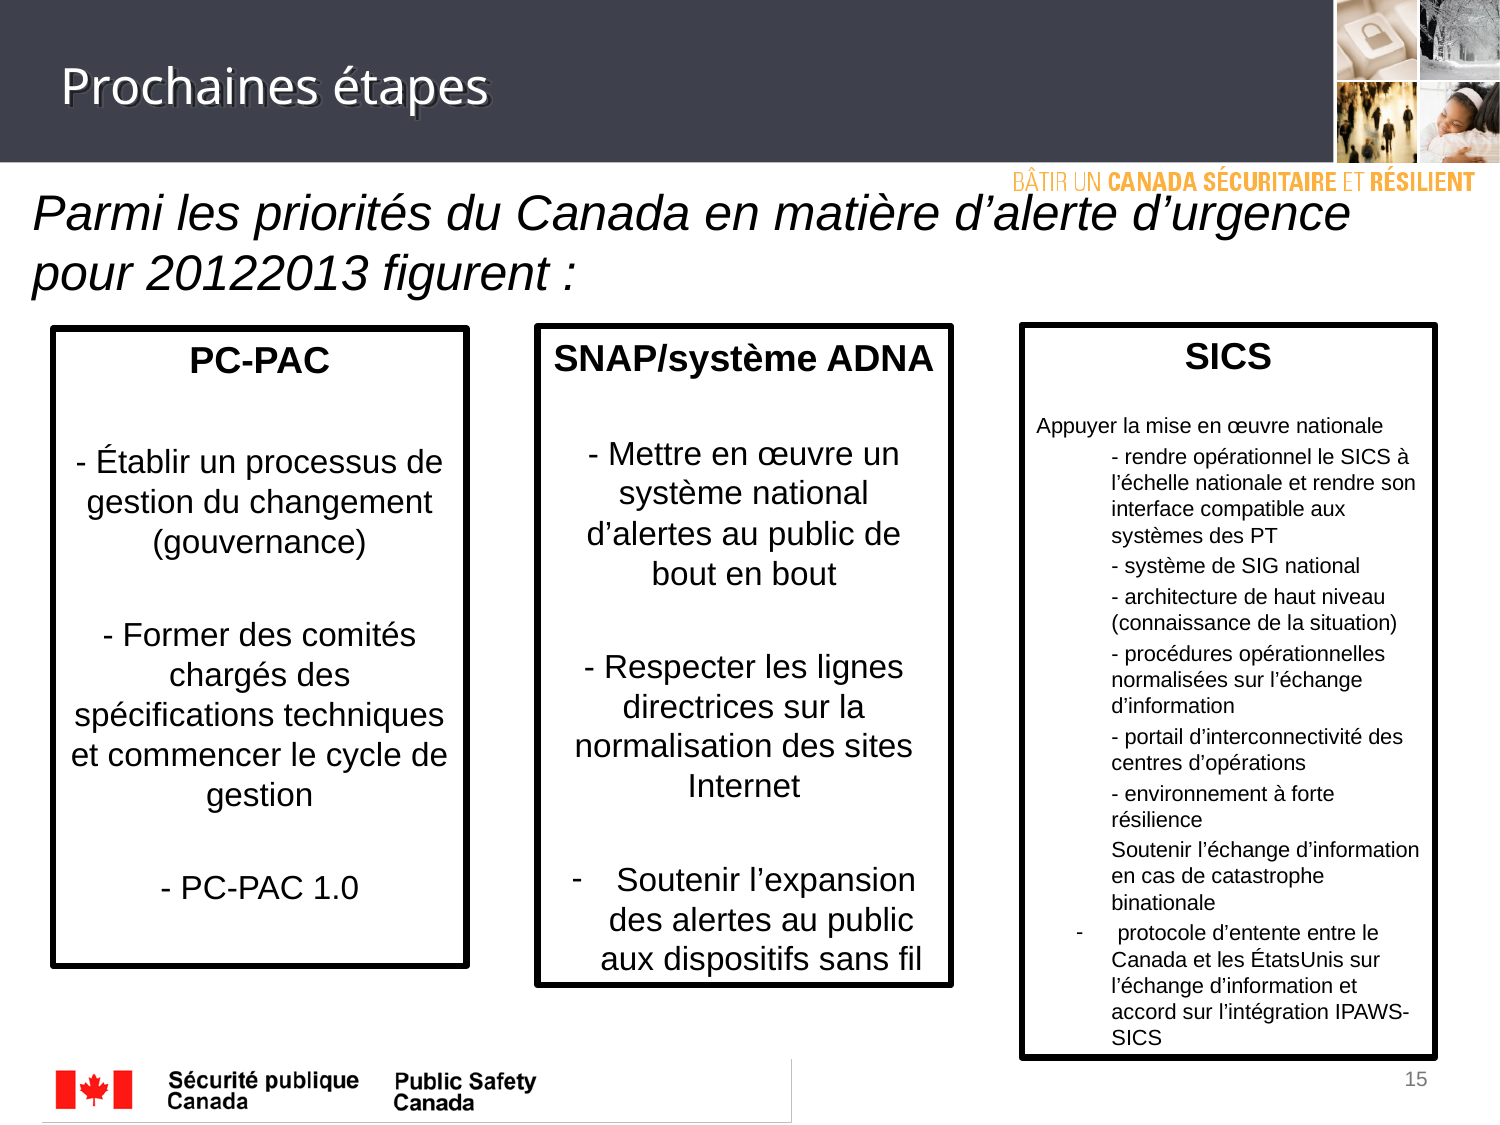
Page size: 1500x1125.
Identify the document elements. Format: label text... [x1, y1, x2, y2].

picture [41, 1058, 792, 1123]
picture [1337, 82, 1417, 163]
text_box SICS Appuyer la mise en œuvre nationale - rendre opérationnel le SICS à l’échelle nationale et rendre son interface compatible aux systèmes des PT - système de SIG national - architecture de haut niveau (connaissance de la situation) - procédures opérationnelles normalisées sur l’échange d’information - portail d’interconnectivité des centres d’opérations - environnement à forte résilience Soutenir l’échange d’information en cas de catastrophe binationale protocole d’entente entre le Canada et les États­Unis sur l’échange d’information et accord sur l’intégration IPAWS-SICS [1021, 324, 1436, 1058]
text_box SNAP/système ADNA - Mettre en œuvre un système national d’alertes au public de bout en bout - Respecter les lignes directrices sur la normalisation des sites Internet Soutenir l’expansion des alertes au public aux dispositifs sans fil [537, 326, 951, 985]
picture [1420, 82, 1500, 163]
picture [1420, 0, 1500, 80]
picture [1337, 0, 1417, 80]
text_box Parmi les priorités du Canada en matière d’alerte d’urgence pour 2012­2013 figurent : [17, 172, 1459, 308]
title Prochaines étapes [45, 15, 1396, 154]
picture [1012, 166, 1475, 197]
text_box PC-PAC - Établir un processus de gestion du changement (gouvernance) - Former des comités chargés des spécifications techniques et commencer le cycle de gestion - PC-PAC 1.0 [53, 328, 467, 966]
slide_number 14 [1092, 1058, 1443, 1102]
